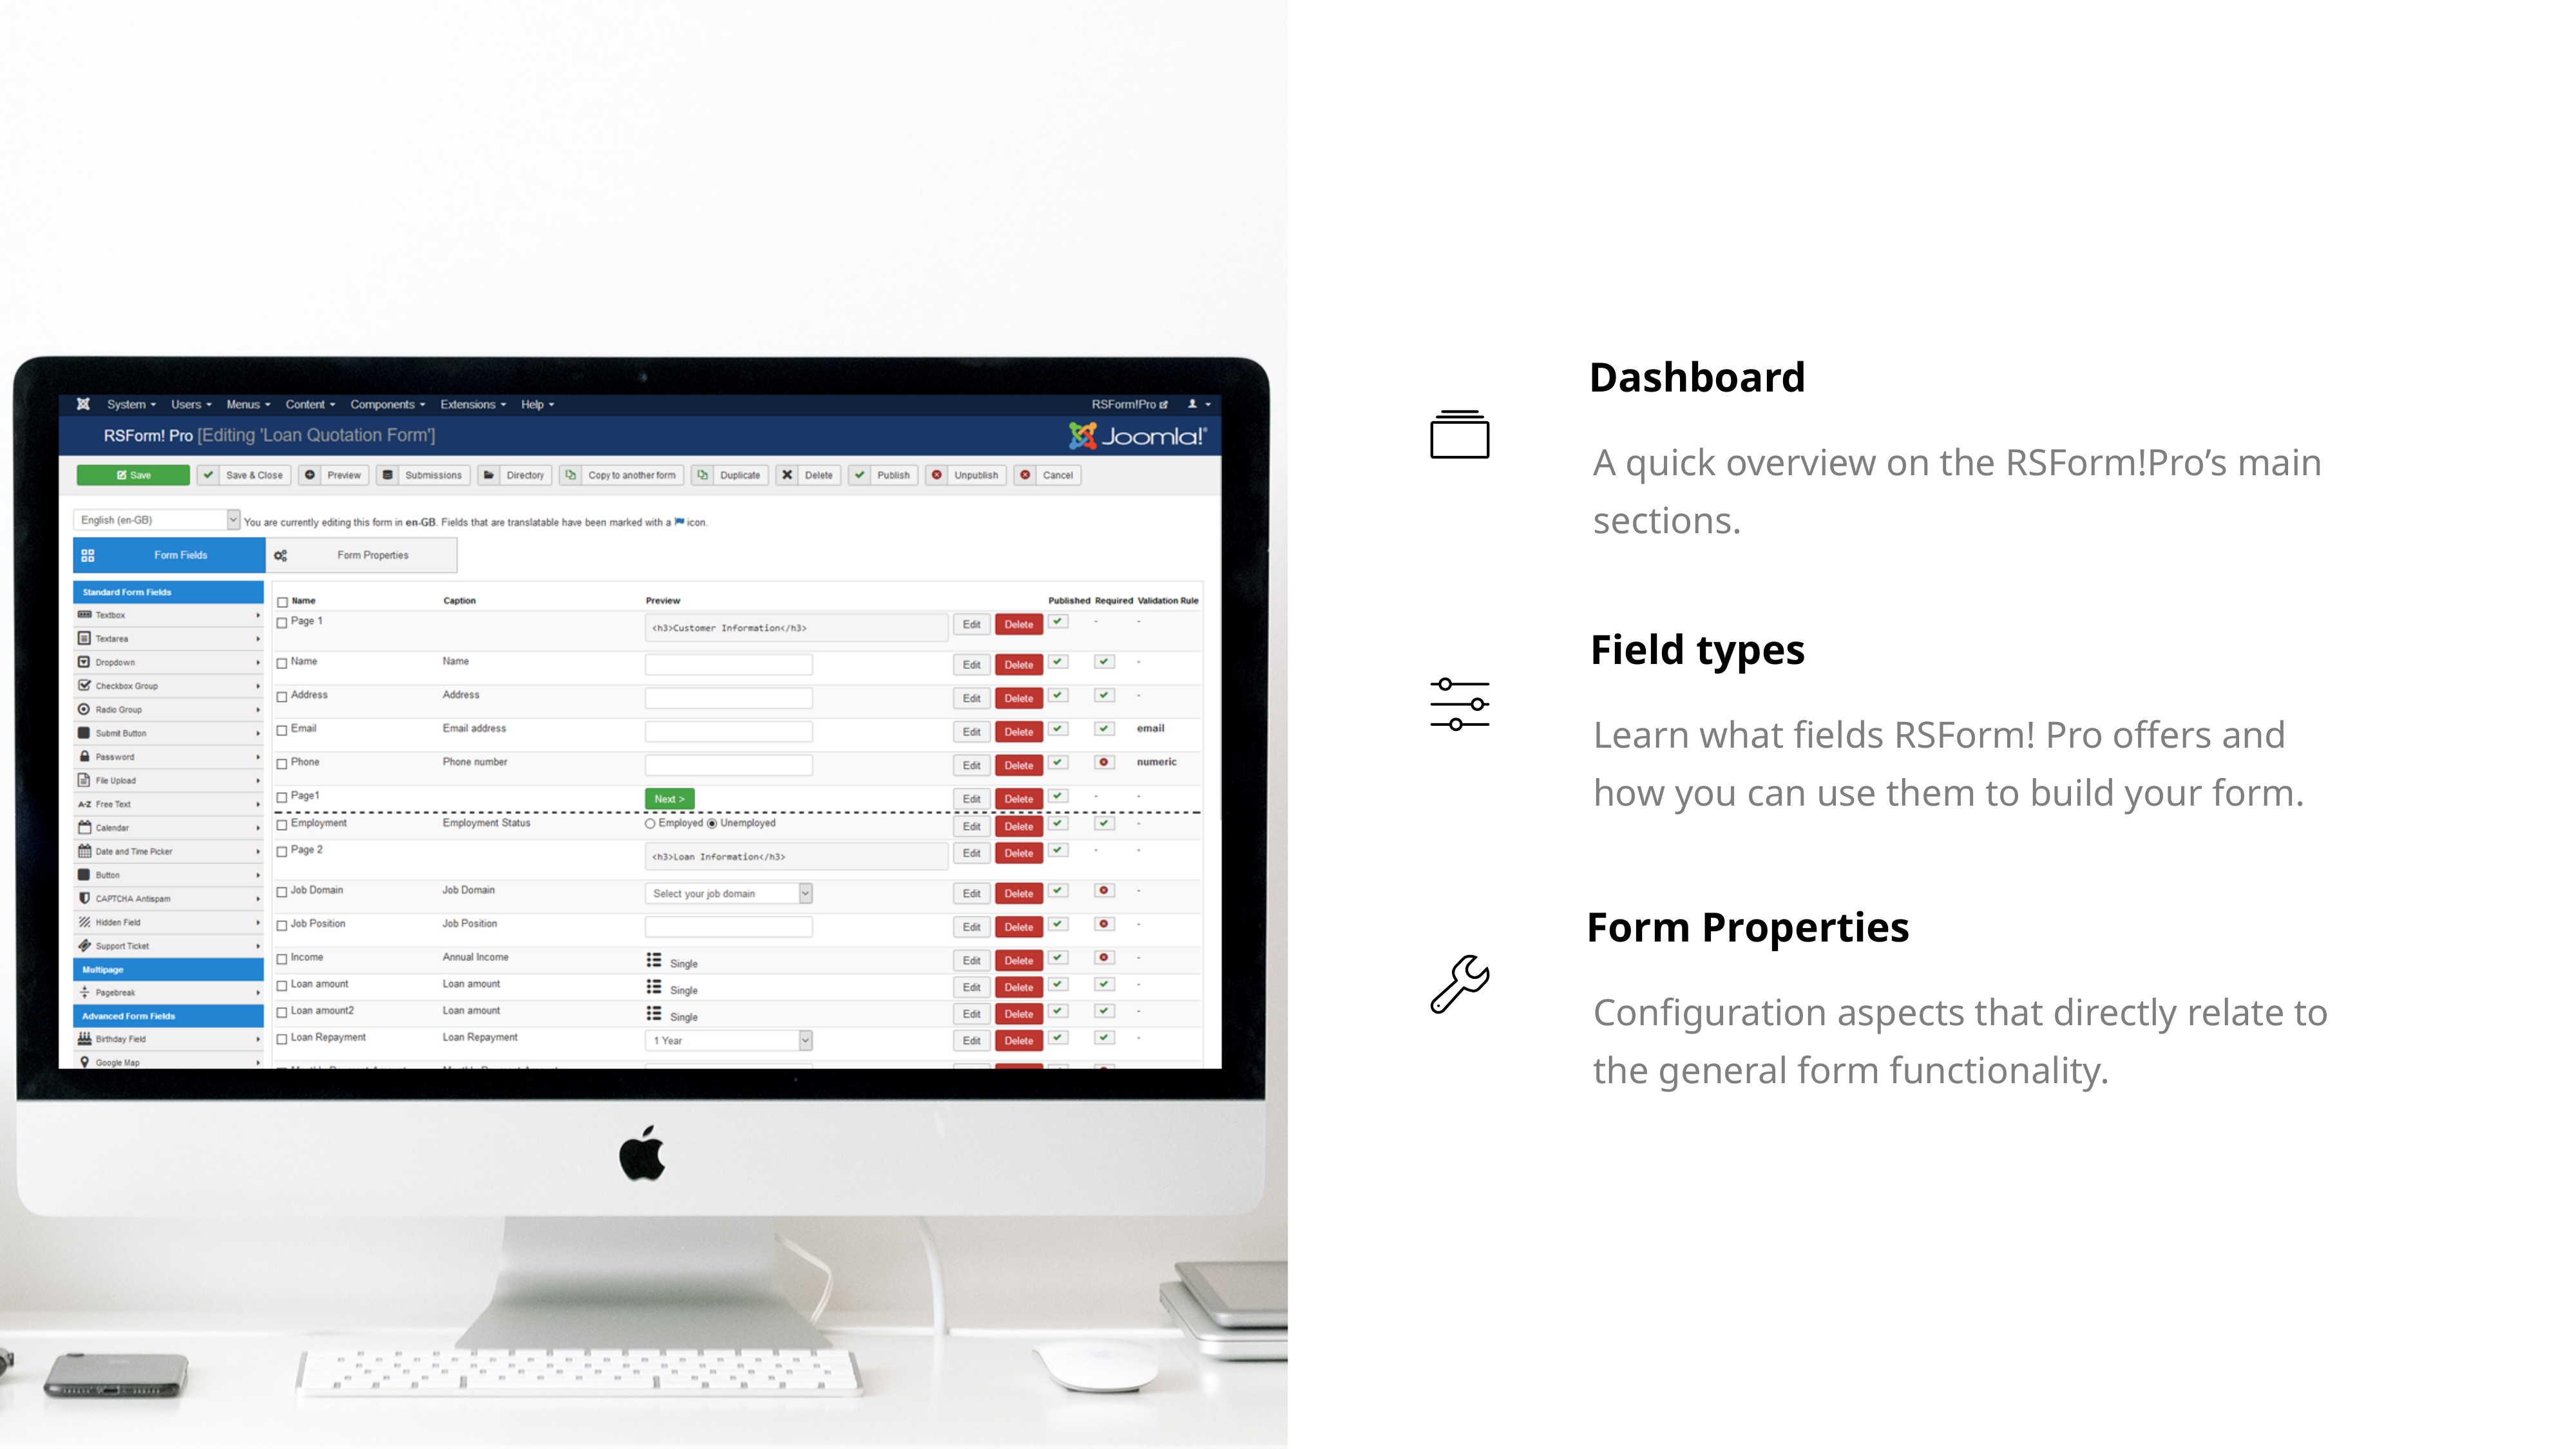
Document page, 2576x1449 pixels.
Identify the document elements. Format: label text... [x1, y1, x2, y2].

text_box [1430, 677, 1490, 691]
text_box [1430, 954, 1490, 1014]
text_box Dashboard [1579, 346, 1817, 405]
text_box Form Properties [1577, 896, 1921, 954]
text_box [1430, 717, 1490, 732]
text_box [1436, 415, 1484, 419]
text_box Learn what fields RSForm! Pro offers and how you can use them to build your form. [1570, 686, 2386, 825]
text_box Configuration aspects that directly relate to the general form functionality. [1570, 963, 2386, 1103]
picture [0, 0, 1288, 1449]
text_box [1441, 410, 1479, 413]
text_box A quick overview on the RSForm!Pro’s main sections. [1570, 413, 2386, 553]
text_box [1430, 697, 1490, 711]
text_box [1430, 421, 1490, 459]
text_box Field types [1580, 619, 1816, 677]
